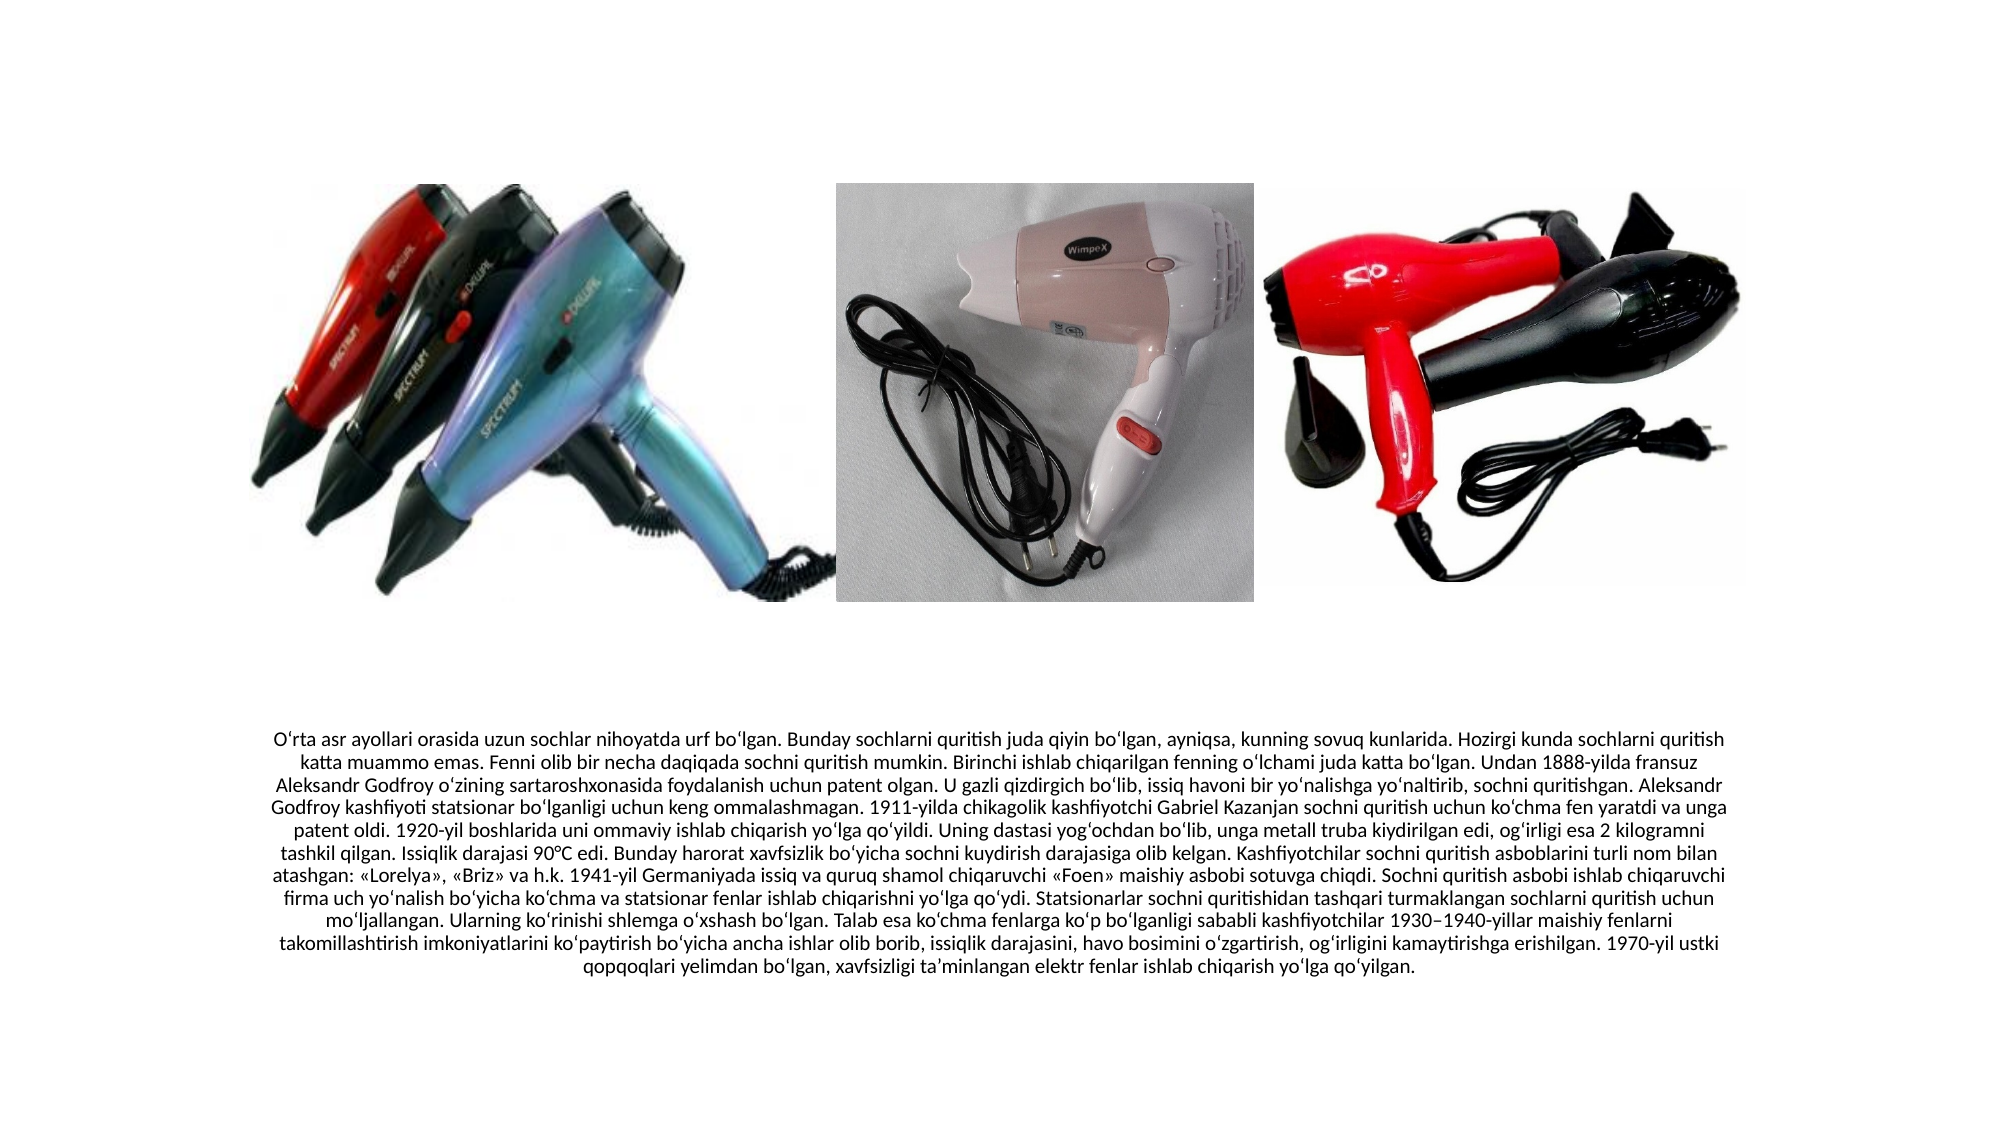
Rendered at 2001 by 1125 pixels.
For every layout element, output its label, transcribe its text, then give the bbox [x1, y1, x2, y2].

picture [249, 183, 1750, 602]
subtitle O‘rta asr ayollari orasida uzun sochlar nihoyatda urf bo‘lgan. Bunday sochlarni quritish juda qiyin bo‘lgan, ayniqsa, kunning sovuq kunlarida. Hozirgi kunda sochlarni quritish katta muammo emas. Fenni olib bir necha daqiqada sochni quritish mumkin. Birinchi ishlab chiqarilgan fenning o‘lchami juda katta bo‘lgan. Undan 1888-yilda fransuz Aleksandr Godfroy o‘zining sartaroshxonasida foydalanish uchun patent olgan. U gazli qizdirgich bo‘lib, issiq havoni bir yo‘nalishga yo‘naltirib, sochni quritishgan. Aleksandr Godfroy kashfiyoti statsionar bo‘lganligi uchun keng ommalashmagan. 1911-yilda chikagolik kashfiyotchi Gabriel Kazanjan sochni quritish uchun ko‘chma fen yaratdi va unga patent oldi. 1920-yil boshlarida uni ommaviy ishlab chiqarish yo‘lga qo‘yildi. Uning dastasi yog‘ochdan bo‘lib, unga metall truba kiydirilgan edi, og‘irligi esa 2 kilogramni tashkil qilgan. Issiqlik darajasi 90°C edi. Bunday harorat xavfsizlik bo‘yicha sochni kuydirish darajasiga olib kelgan. Kashfiyotchilar sochni quritish asboblarini turli nom bilan atashgan: «Lorelya», «Briz» va h.k. 1941-yil Germaniyada issiq va quruq shamol chiqaruvchi «Foen» maishiy asbobi sotuvga chiqdi. Sochni quritish asbobi ishlab chiqaruvchi firma uch yo‘nalish bo‘yicha ko‘chma va statsionar fenlar ishlab chiqarishni yo‘lga qo‘ydi. Statsionarlar sochni quritishidan tashqari turmaklangan sochlarni quritish uchun mo‘ljallangan. Ularning ko‘rinishi shlemga o‘xshash bo‘lgan. Talab esa ko‘chma fenlarga ko‘p bo‘lganligi sababli kashfiyotchilar 1930–1940-yillar maishiy fenlarni takomillashtirish imkoniyatlarini ko‘paytirish bo‘yicha ancha ishlar olib borib, issiqlik darajasini, havo bosimini o‘zgartirish, og‘irligini kamaytirishga erishilgan. 1970-yil ustki qopqoqlari yelimdan bo‘lgan, xavfsizligi ta’minlangan elektr fenlar ishlab chiqarish yo‘lga qo‘yilgan. [249, 721, 1750, 993]
